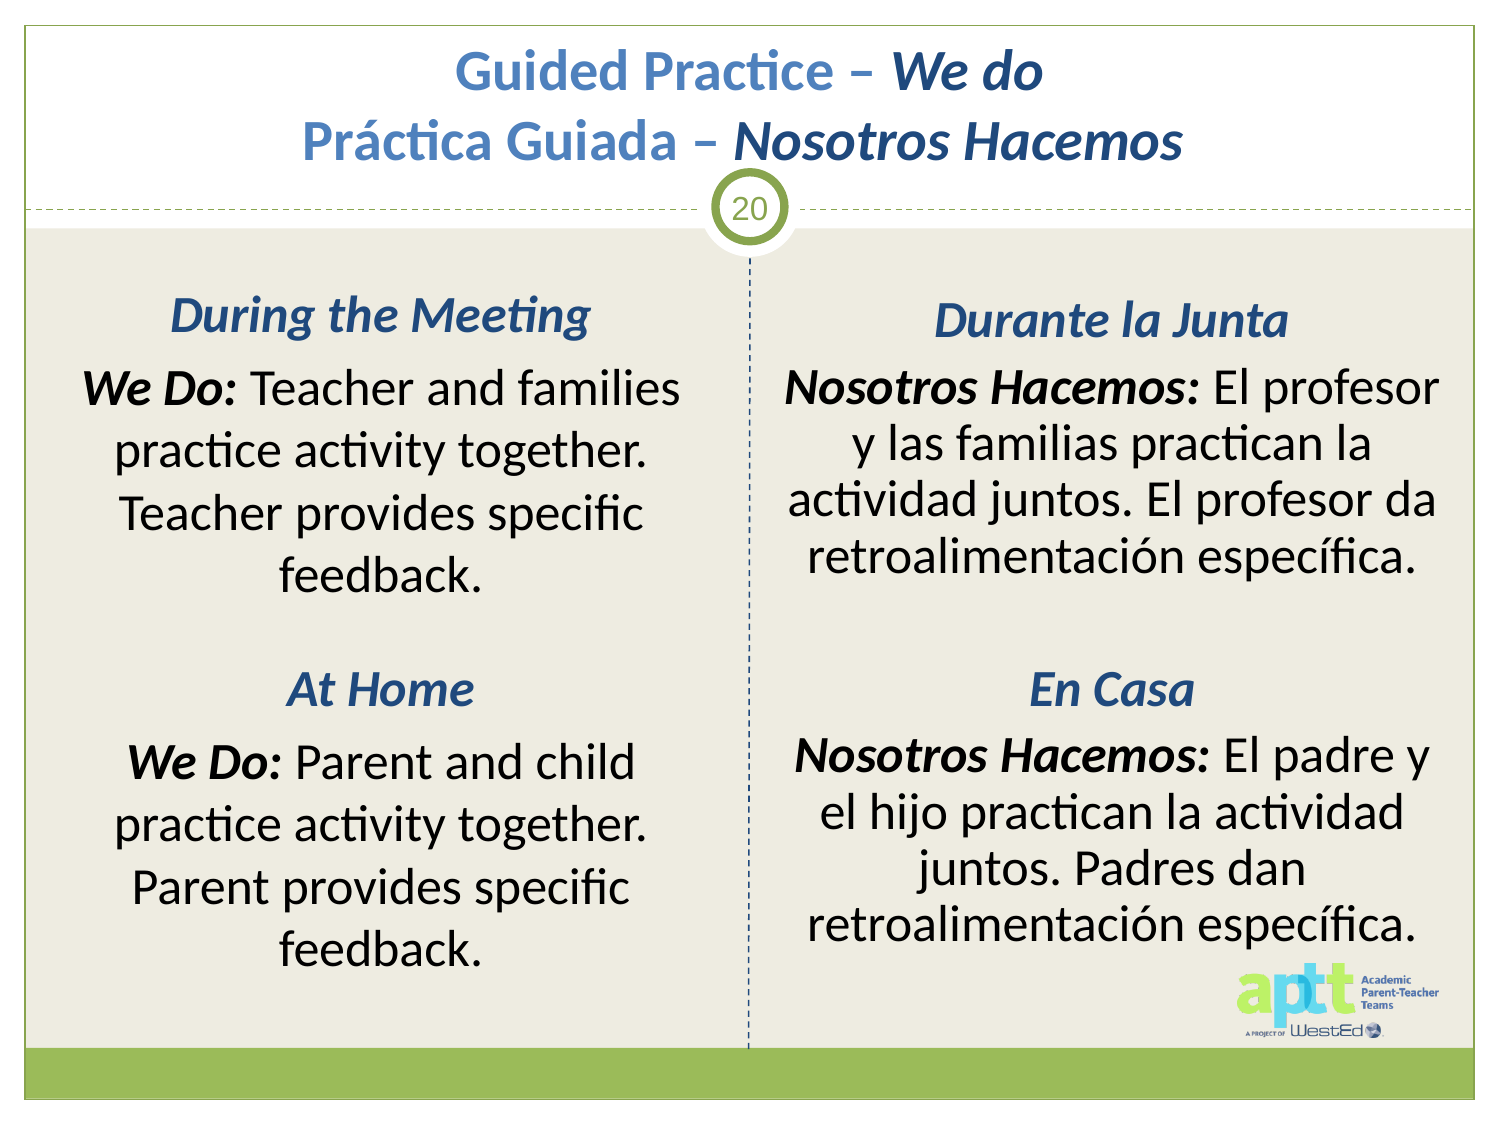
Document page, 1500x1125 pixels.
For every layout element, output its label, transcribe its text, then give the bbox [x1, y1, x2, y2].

title Guided Practice – We do Práctica Guiada – Nosotros Hacemos [50, 125, 1450, 212]
picture [1237, 981, 1439, 1038]
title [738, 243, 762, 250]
list Durante la Junta Nosotros Hacemos: El profesor y las familias practican la actividad juntos. El profesor da retroalimentación específica. En Casa Nosotros Hacemos: El padre y el hijo practican la actividad juntos. Padres dan retroalimentación específica. [762, 212, 1463, 981]
list During the Meeting We Do: Teacher and families practice activity together. Teacher provides specific feedback. At Home We Do: Parent and child practice activity together. Parent provides specific feedback. [24, 200, 738, 1000]
slide_number 20 [712, 170, 788, 243]
